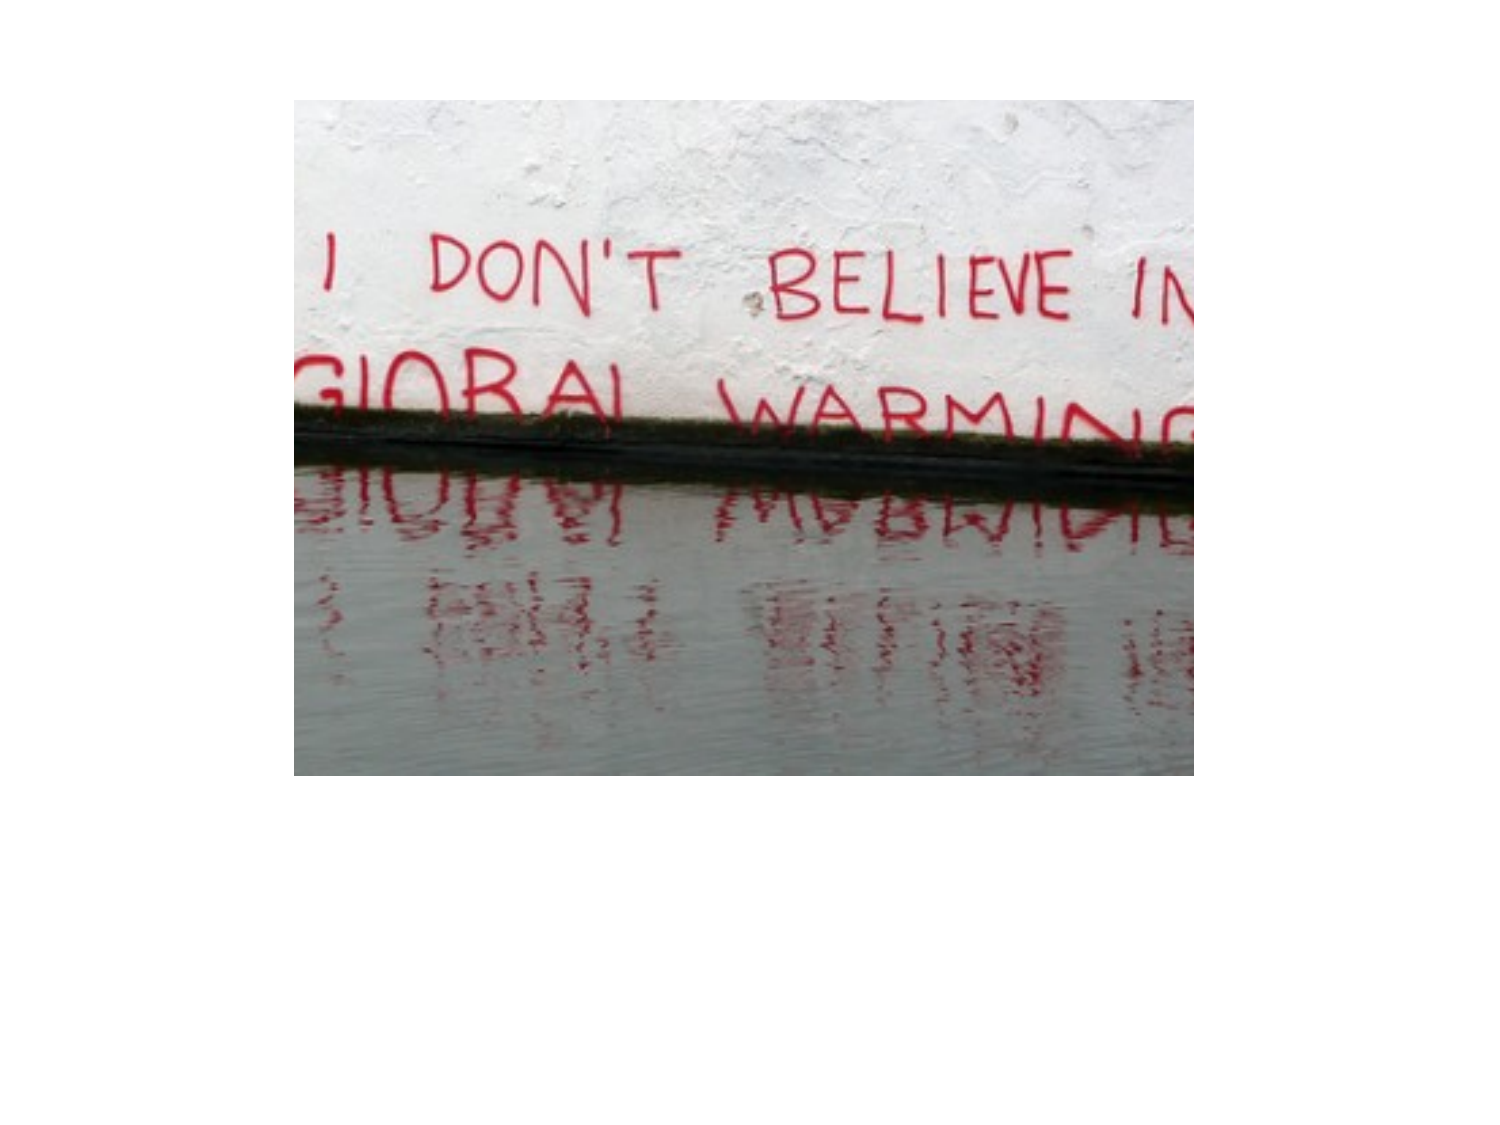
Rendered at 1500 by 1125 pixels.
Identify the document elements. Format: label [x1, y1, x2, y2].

picture [293, 100, 1195, 776]
